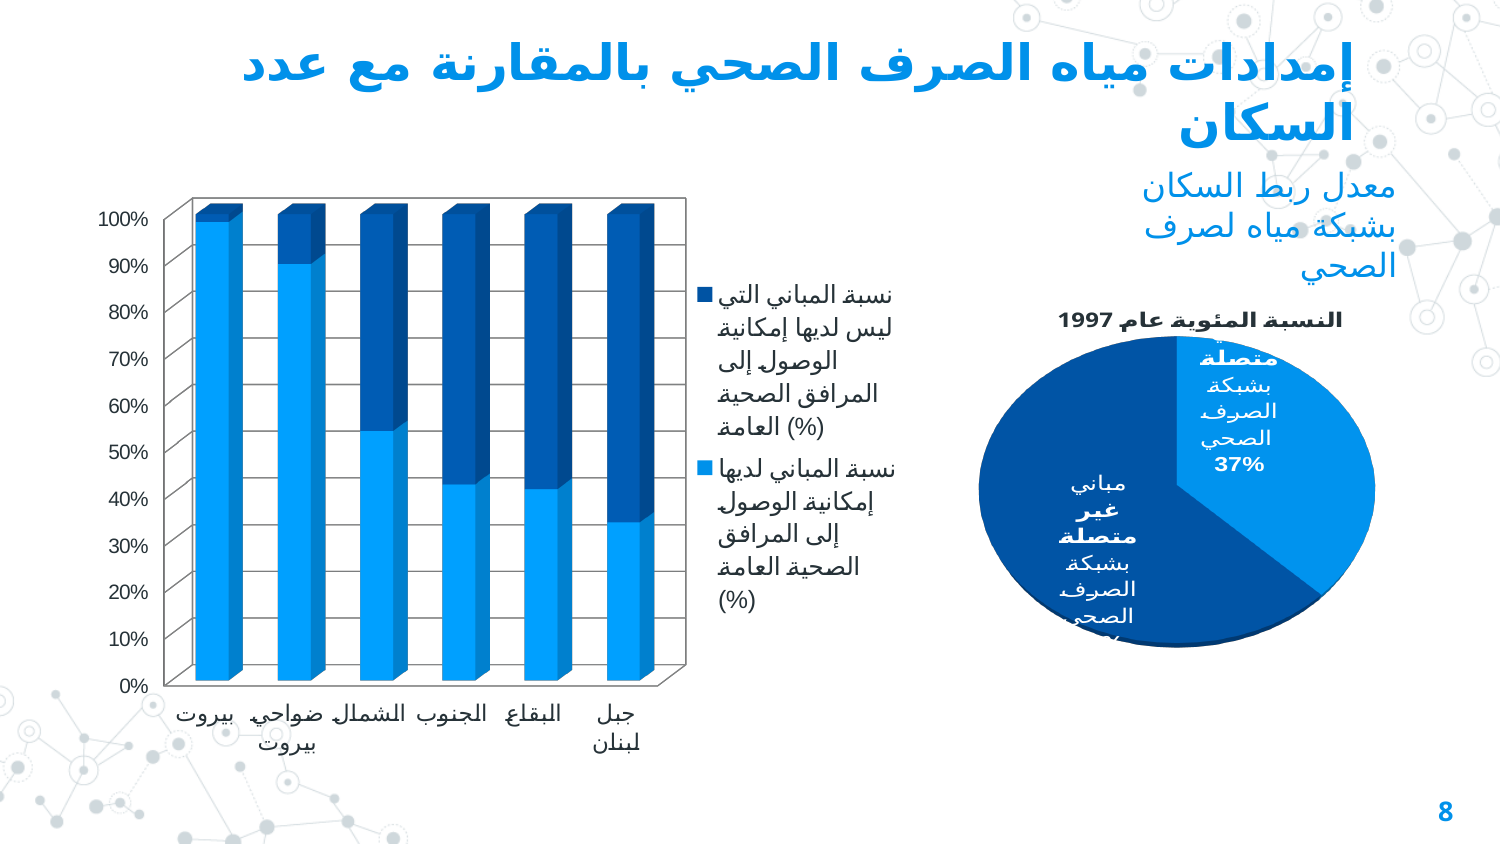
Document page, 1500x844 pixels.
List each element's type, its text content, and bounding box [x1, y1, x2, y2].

chart [49, 148, 1469, 791]
slide_number 8 [1378, 779, 1469, 844]
title إمدادات مياه الصرف الصحي بالمقارنة مع عدد السكان [128, 50, 1372, 166]
text_box معدل ربط السكان بشبكة مياه لصرف الصحي [1037, 149, 1413, 223]
picture [0, 0, 1500, 844]
